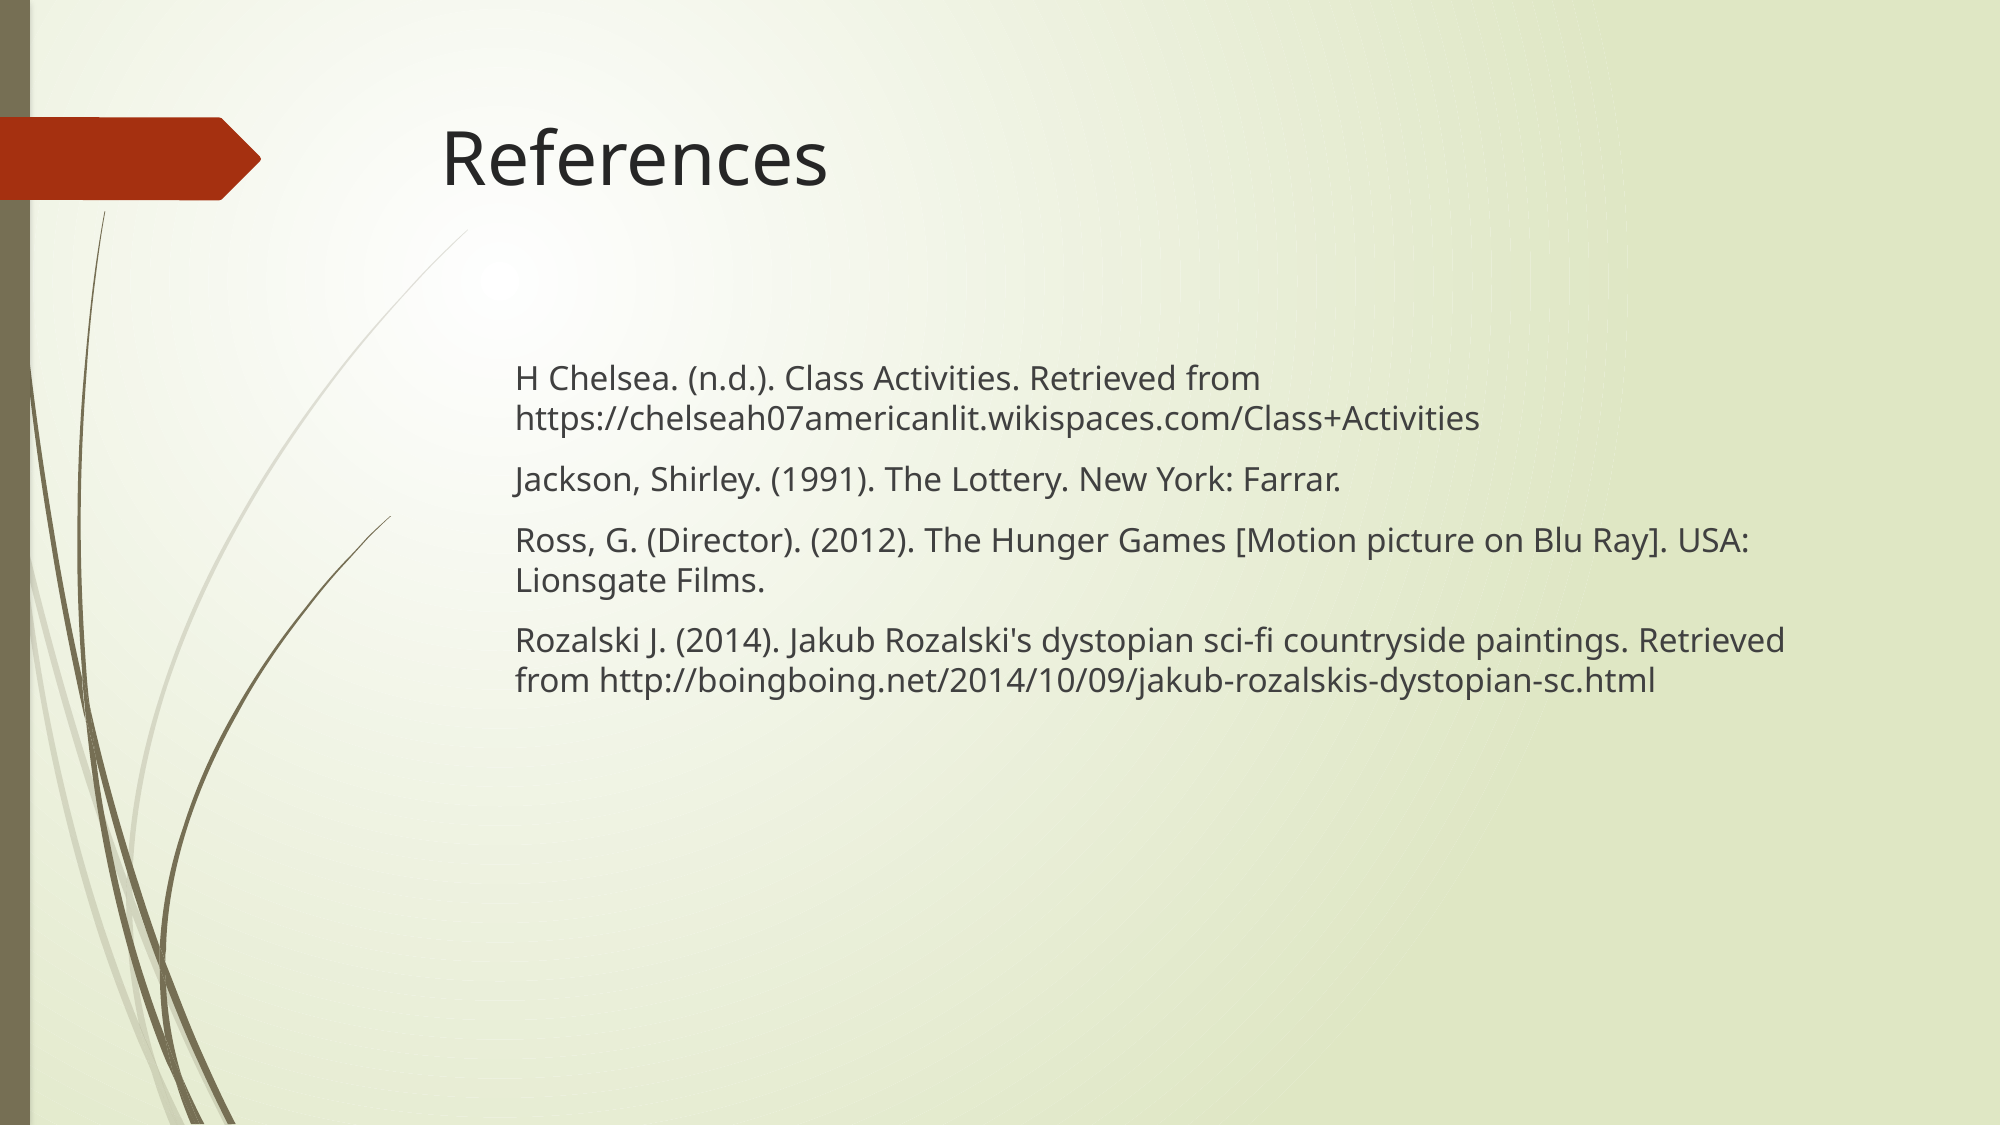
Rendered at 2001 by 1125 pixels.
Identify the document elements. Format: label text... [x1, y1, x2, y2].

title References [425, 102, 1888, 313]
list H Chelsea. (n.d.). Class Activities. Retrieved from https://chelseah07americanlit.wikispaces.com/Class+Activities Jackson, Shirley. (1991). The Lottery. New York: Farrar. Ross, G. (Director). (2012). The Hunger Games [Motion picture on Blu Ray]. USA: Lionsgate Films. Rozalski J. (2014). Jakub Rozalski's dystopian sci-fi countryside paintings. Retrieved from http://boingboing.net/2014/10/09/jakub-rozalskis-dystopian-sc.html [424, 350, 1888, 970]
